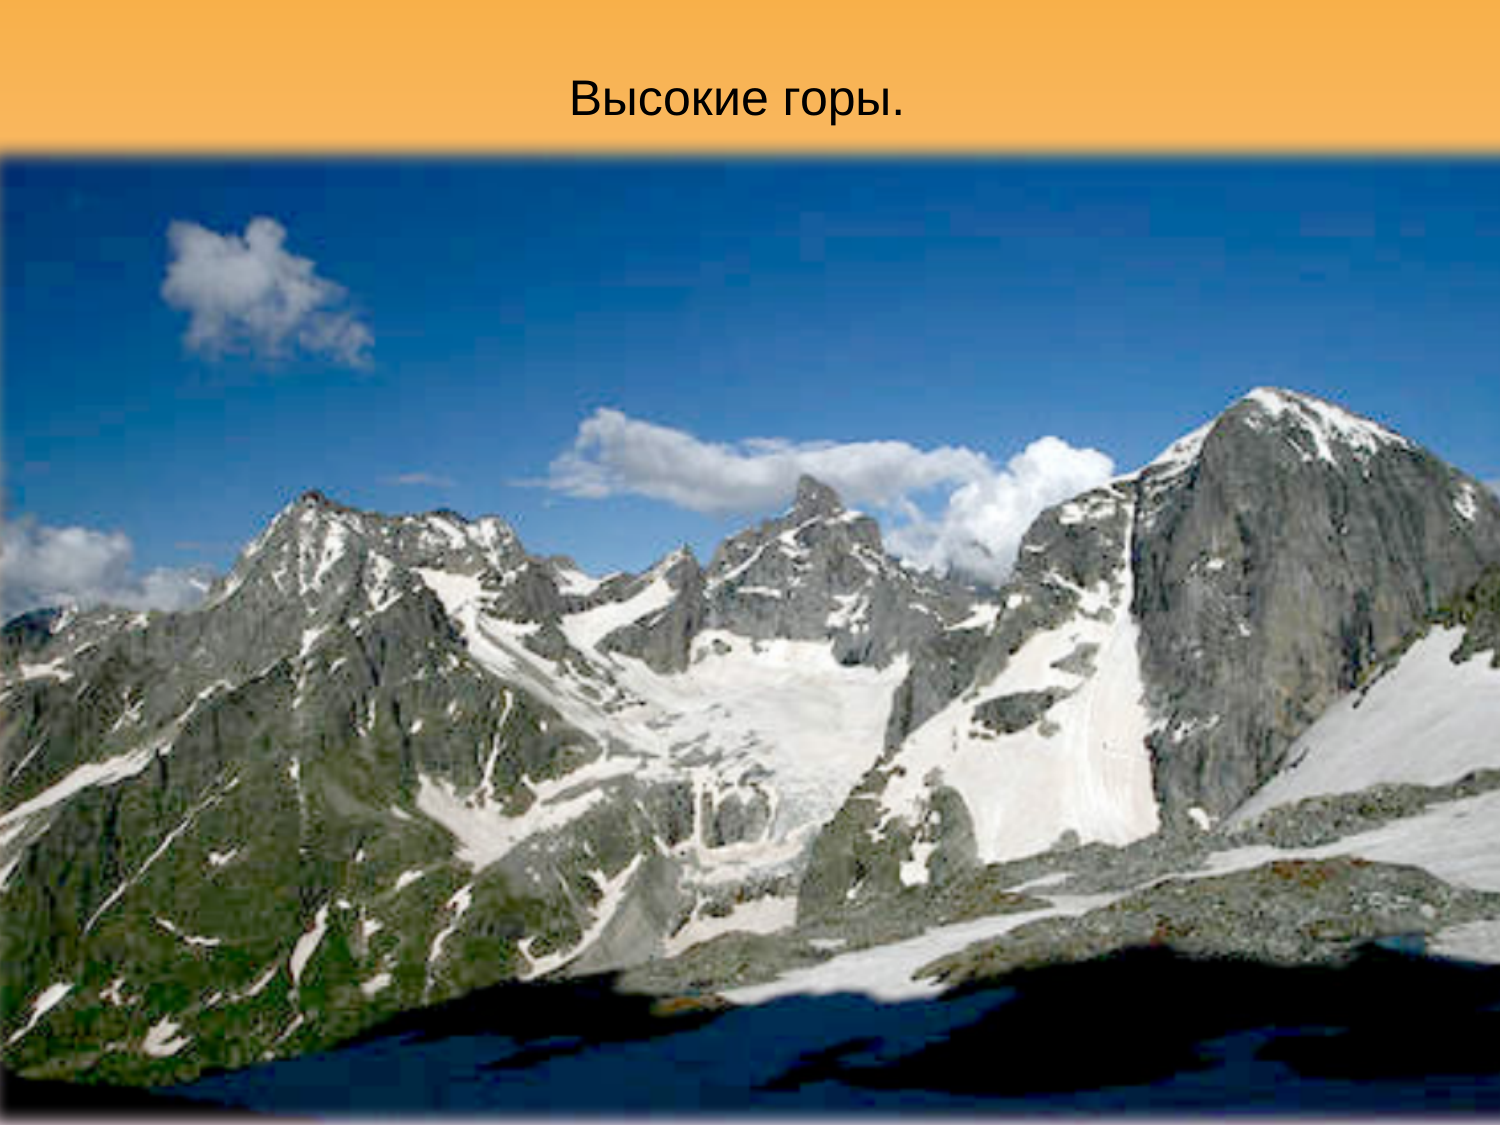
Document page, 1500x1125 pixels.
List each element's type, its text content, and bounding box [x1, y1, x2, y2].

picture [0, 137, 1500, 1125]
title Высокие горы. [493, 32, 1007, 126]
